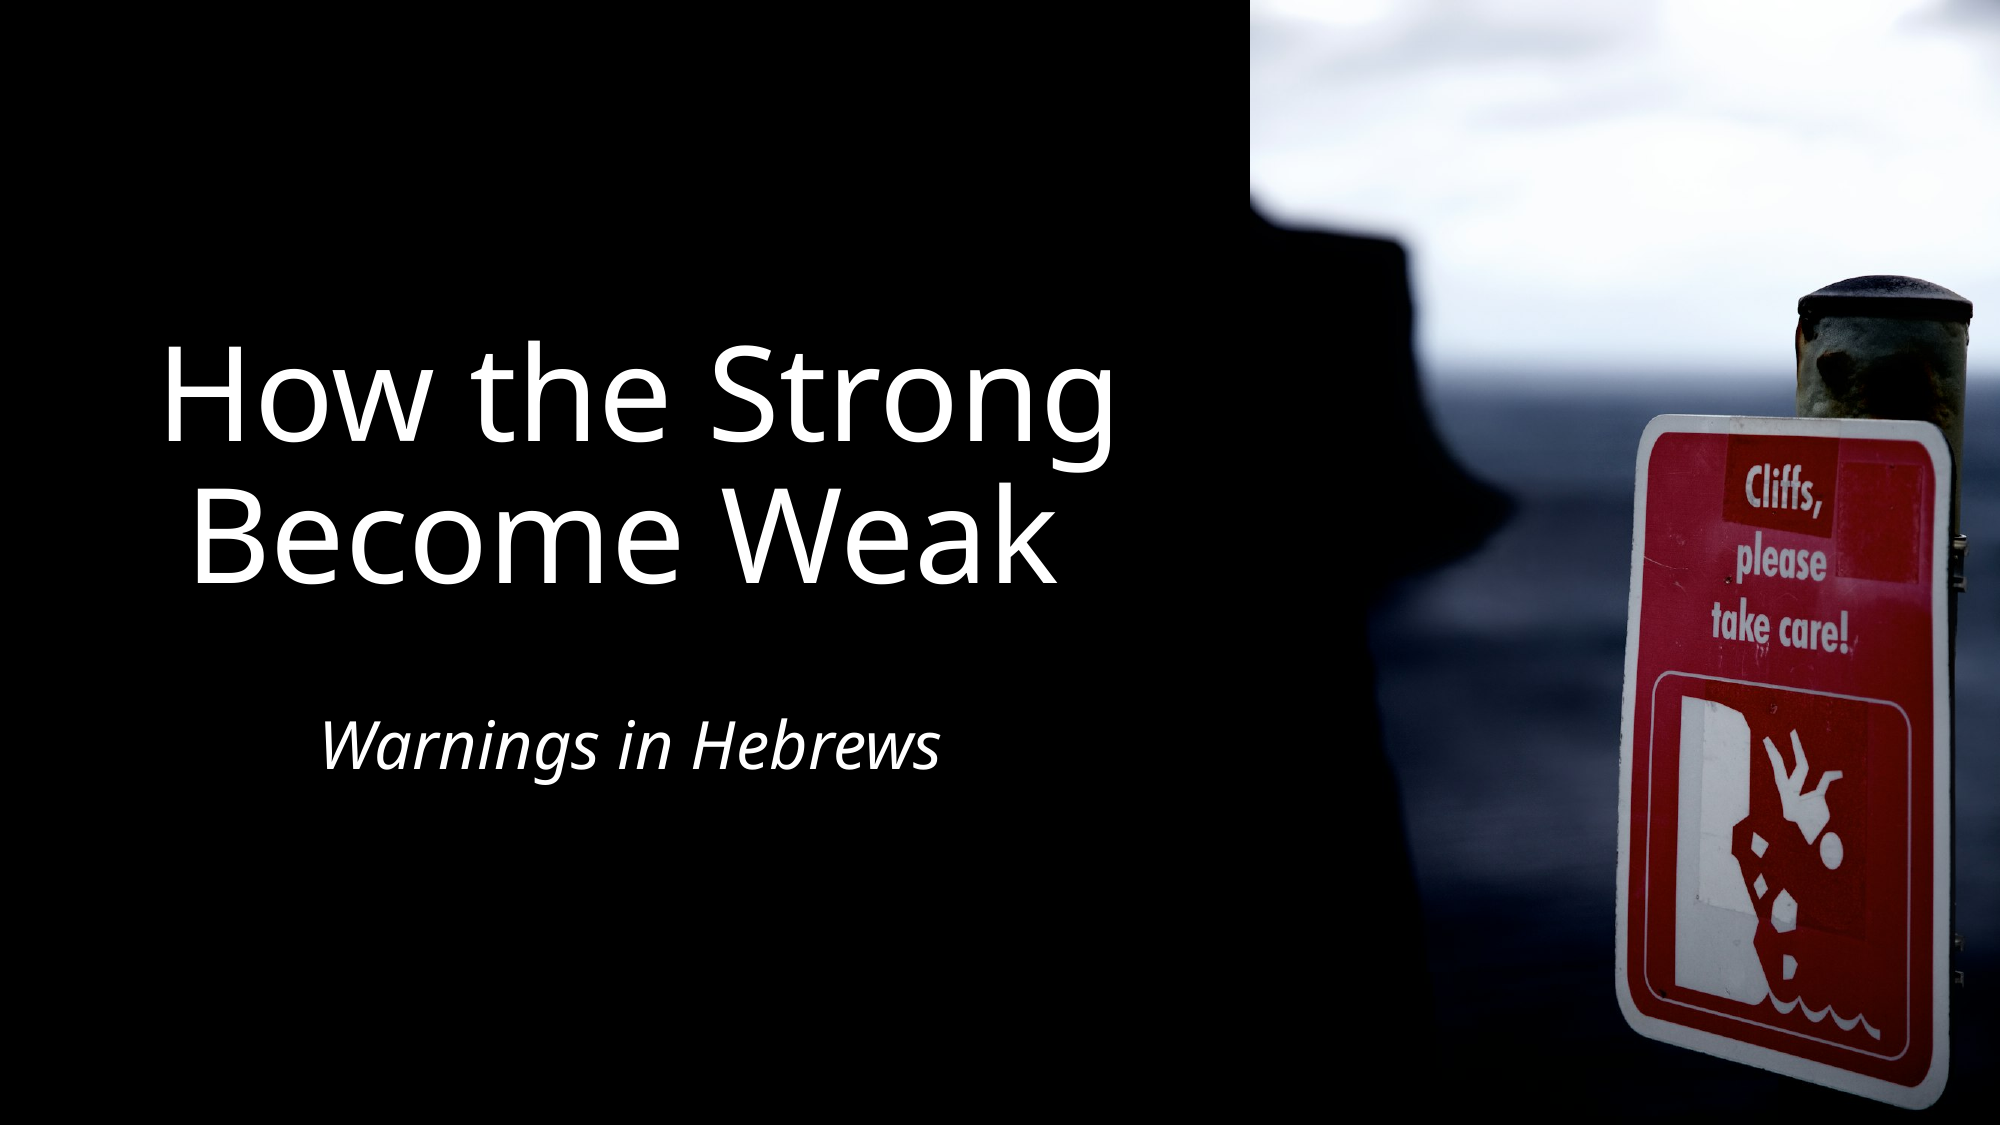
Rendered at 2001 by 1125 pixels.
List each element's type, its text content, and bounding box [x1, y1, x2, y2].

title How the Strong Become Weak [90, 228, 1189, 620]
subtitle Warnings in Hebrews [106, 704, 1173, 977]
picture [1249, 0, 2000, 1125]
